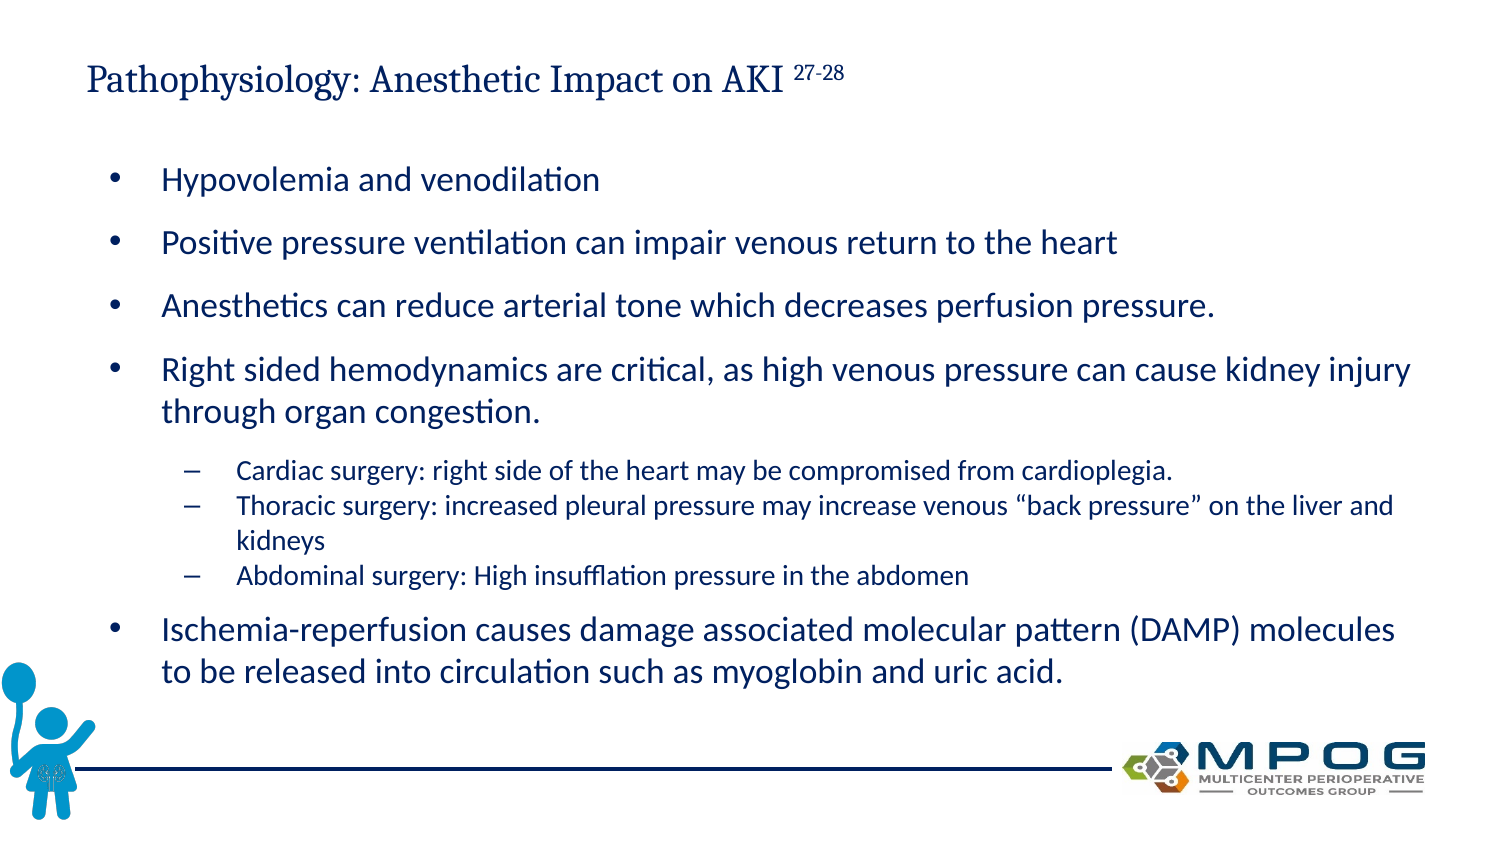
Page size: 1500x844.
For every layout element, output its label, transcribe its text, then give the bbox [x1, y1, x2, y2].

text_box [0, 621, 169, 844]
list Hypovolemia and venodilation Positive pressure ventilation can impair venous return to the heart Anesthetics can reduce arterial tone which decreases perfusion pressure. Right sided hemodynamics are critical, as high venous pressure can cause kidney injury through organ congestion. Cardiac surgery: right side of the heart may be compromised from cardioplegia. Thoracic surgery: increased pleural pressure may increase venous “back pressure” on the liver and kidneys Abdominal surgery: High insufflation pressure in the abdomen Ischemia-reperfusion causes damage associated molecular pattern (DAMP) molecules to be released into circulation such as myoglobin and uric acid. [75, 150, 1425, 760]
picture [1122, 760, 1425, 795]
title Pathophysiology: Anesthetic Impact on AKI 27-28 [75, 47, 1425, 106]
